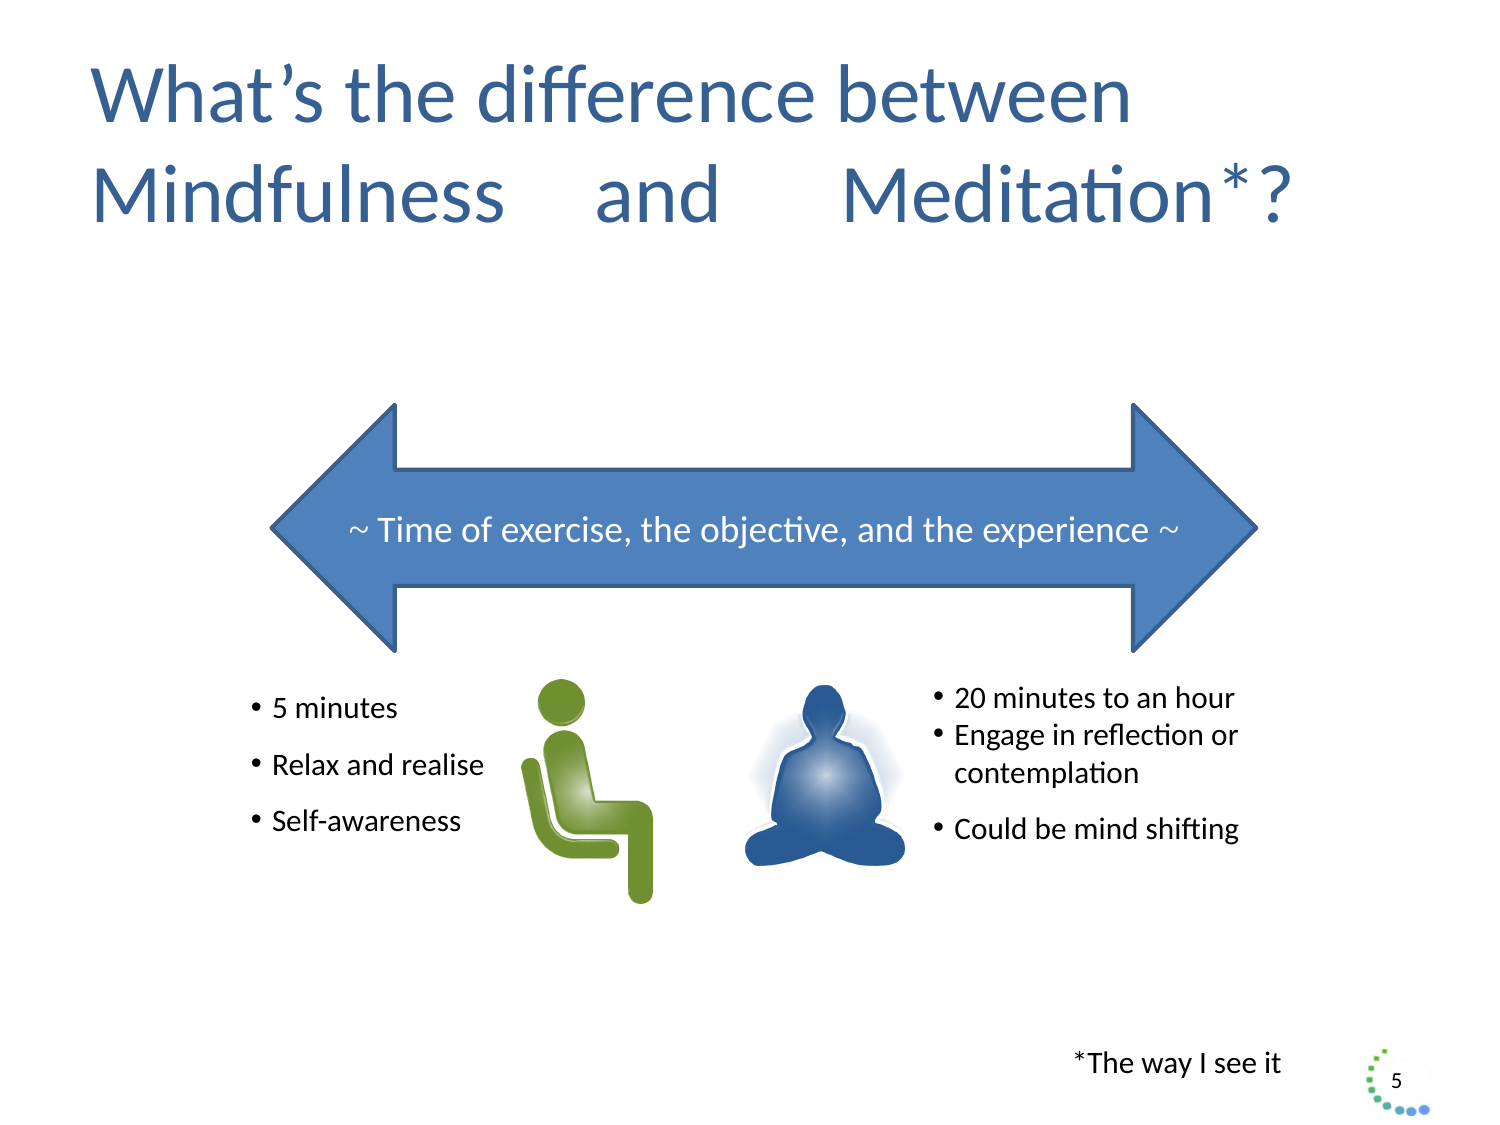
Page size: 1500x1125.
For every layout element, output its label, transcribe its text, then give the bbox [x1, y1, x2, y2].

text_box *The way I see it [1057, 1034, 1363, 1088]
picture [1363, 1047, 1435, 1117]
text_box 20 minutes to an hour Engage in reflection or contemplation Could be mind shifting [918, 651, 1317, 853]
picture [745, 685, 905, 867]
text_box ~ Time of exercise, the objective, and the experience ~ [269, 402, 1259, 653]
picture [521, 679, 653, 904]
title What’s the difference between Mindfulness and Meditation*? [75, 45, 1425, 233]
text_box 5 minutes Relax and realise Self-awareness [236, 661, 560, 845]
